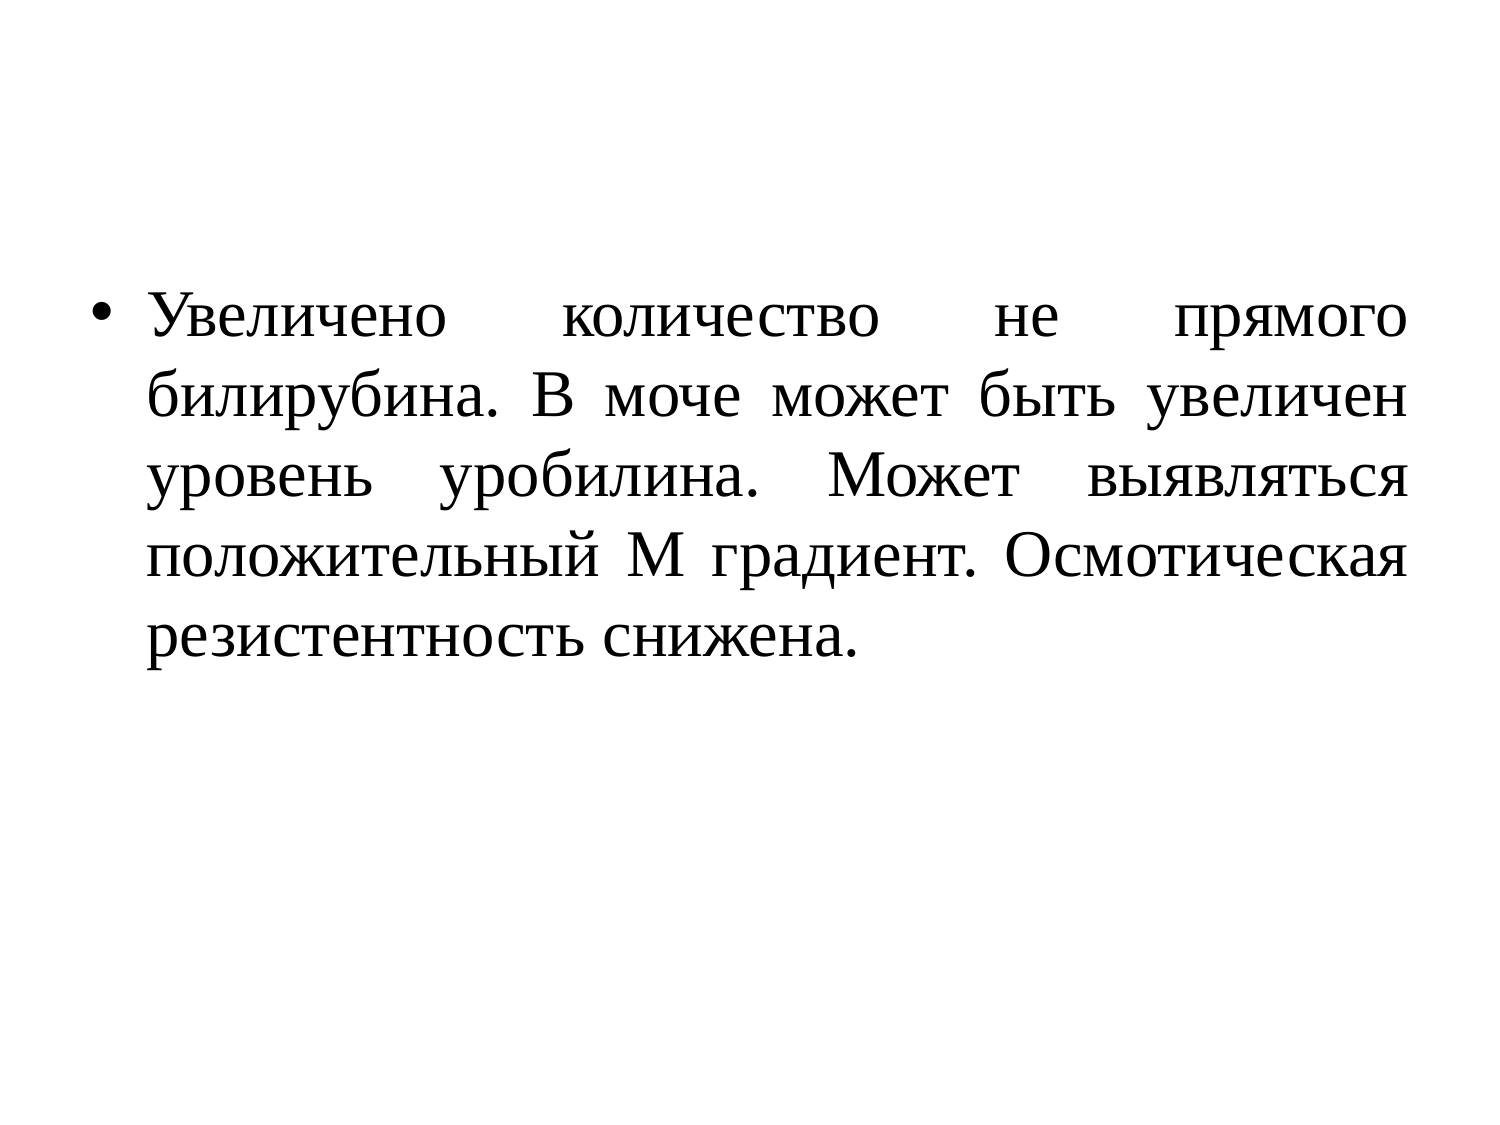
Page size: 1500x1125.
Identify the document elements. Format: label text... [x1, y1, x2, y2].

list Увеличено количество не прямого билирубина. В моче может быть увеличен уровень уробилина. Может выявляться положительный М градиент. Осмотическая резистентность снижена. [75, 262, 1425, 1005]
